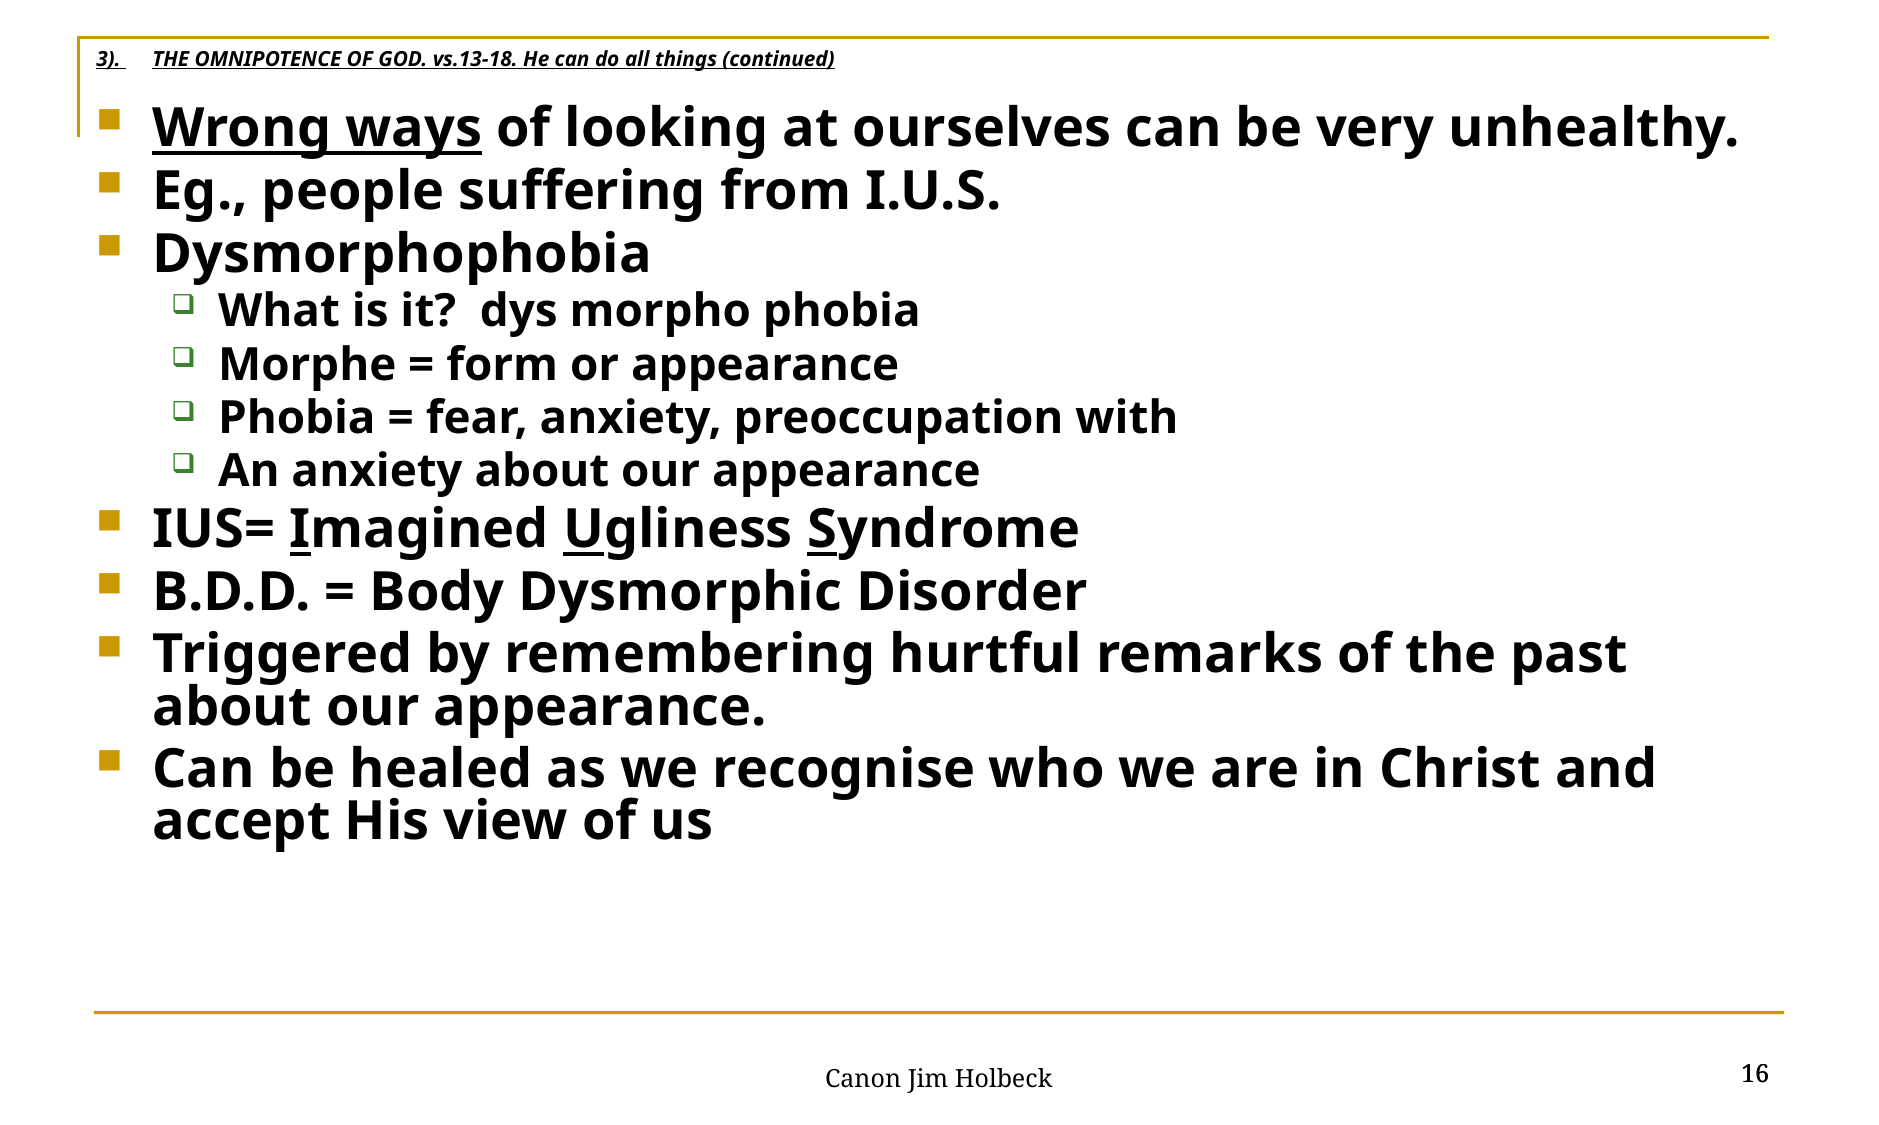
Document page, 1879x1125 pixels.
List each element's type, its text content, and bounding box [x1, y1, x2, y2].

list 3). THE OMNIPOTENCE OF GOD. vs.13-18. He can do all things (continued) Wrong ways of looking at ourselves can be very unhealthy. Eg., people suffering from I.U.S. Dysmorphophobia What is it? dys morpho phobia Morphe = form or appearance Phobia = fear, anxiety, preoccupation with An anxiety about our appearance IUS= Imagined Ugliness Syndrome B.D.D. = Body Dysmorphic Disorder Triggered by remembering hurtful remarks of the past about our appearance. Can be healed as we recognise who we are in Christ and accept His view of us [80, 42, 1800, 996]
text_box Canon Jim Holbeck [641, 1024, 1237, 1100]
text_box 16 [1345, 1024, 1785, 1100]
